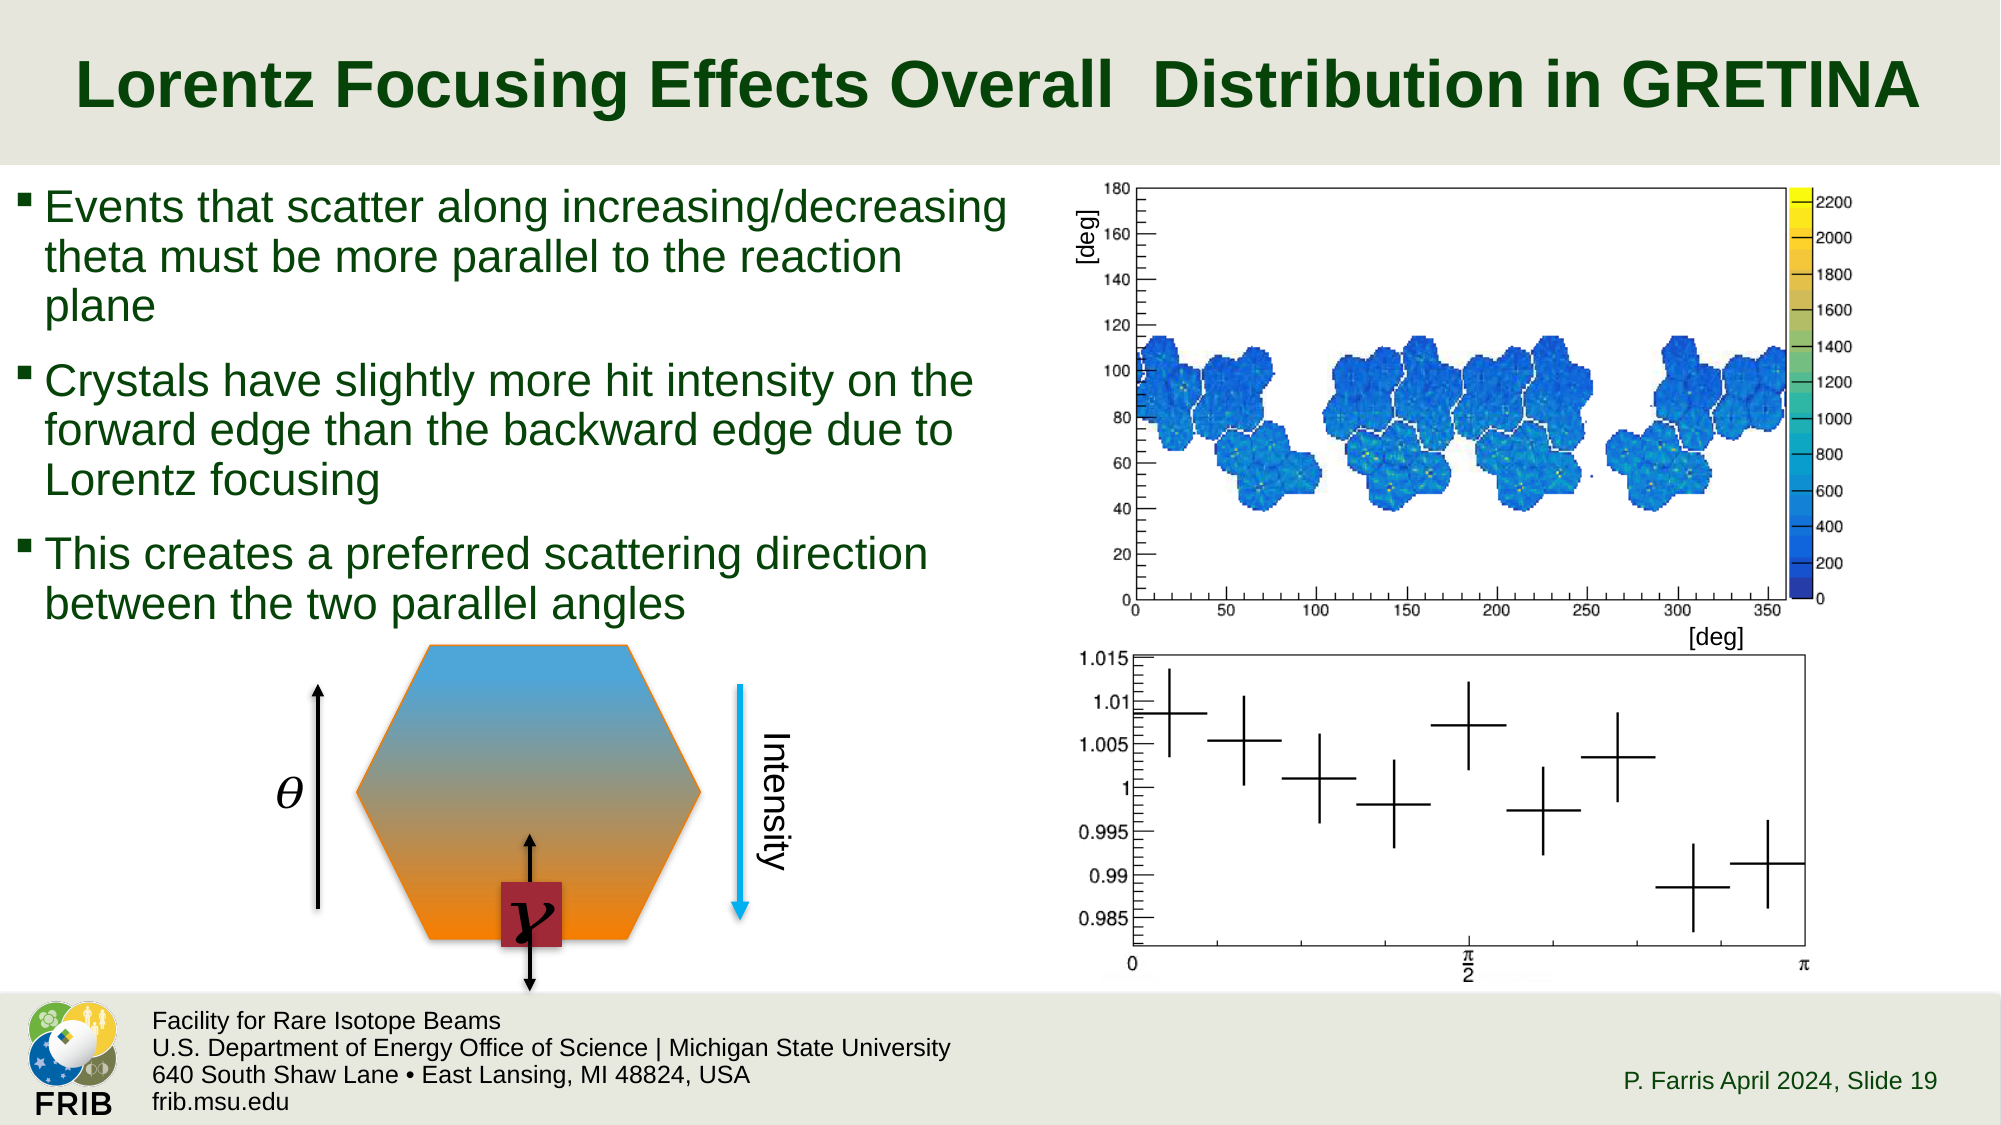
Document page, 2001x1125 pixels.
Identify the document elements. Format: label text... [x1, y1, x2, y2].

footer P. Farris April 2024 [999, 1042, 1834, 1103]
picture [1056, 645, 1846, 983]
picture [1069, 175, 1859, 636]
text_box Events that scatter along increasing/decreasing theta must be more parallel to the reaction plane Crystals have slightly more hit intensity on the forward edge than the backward edge due to Lorentz focusing This creates a preferred scattering direction between the two parallel angles [0, 175, 1043, 651]
picture [0, 0, 2000, 165]
picture [21, 994, 124, 1115]
slide_number , Slide 19 [1834, 1042, 2000, 1103]
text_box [272, 645, 810, 992]
